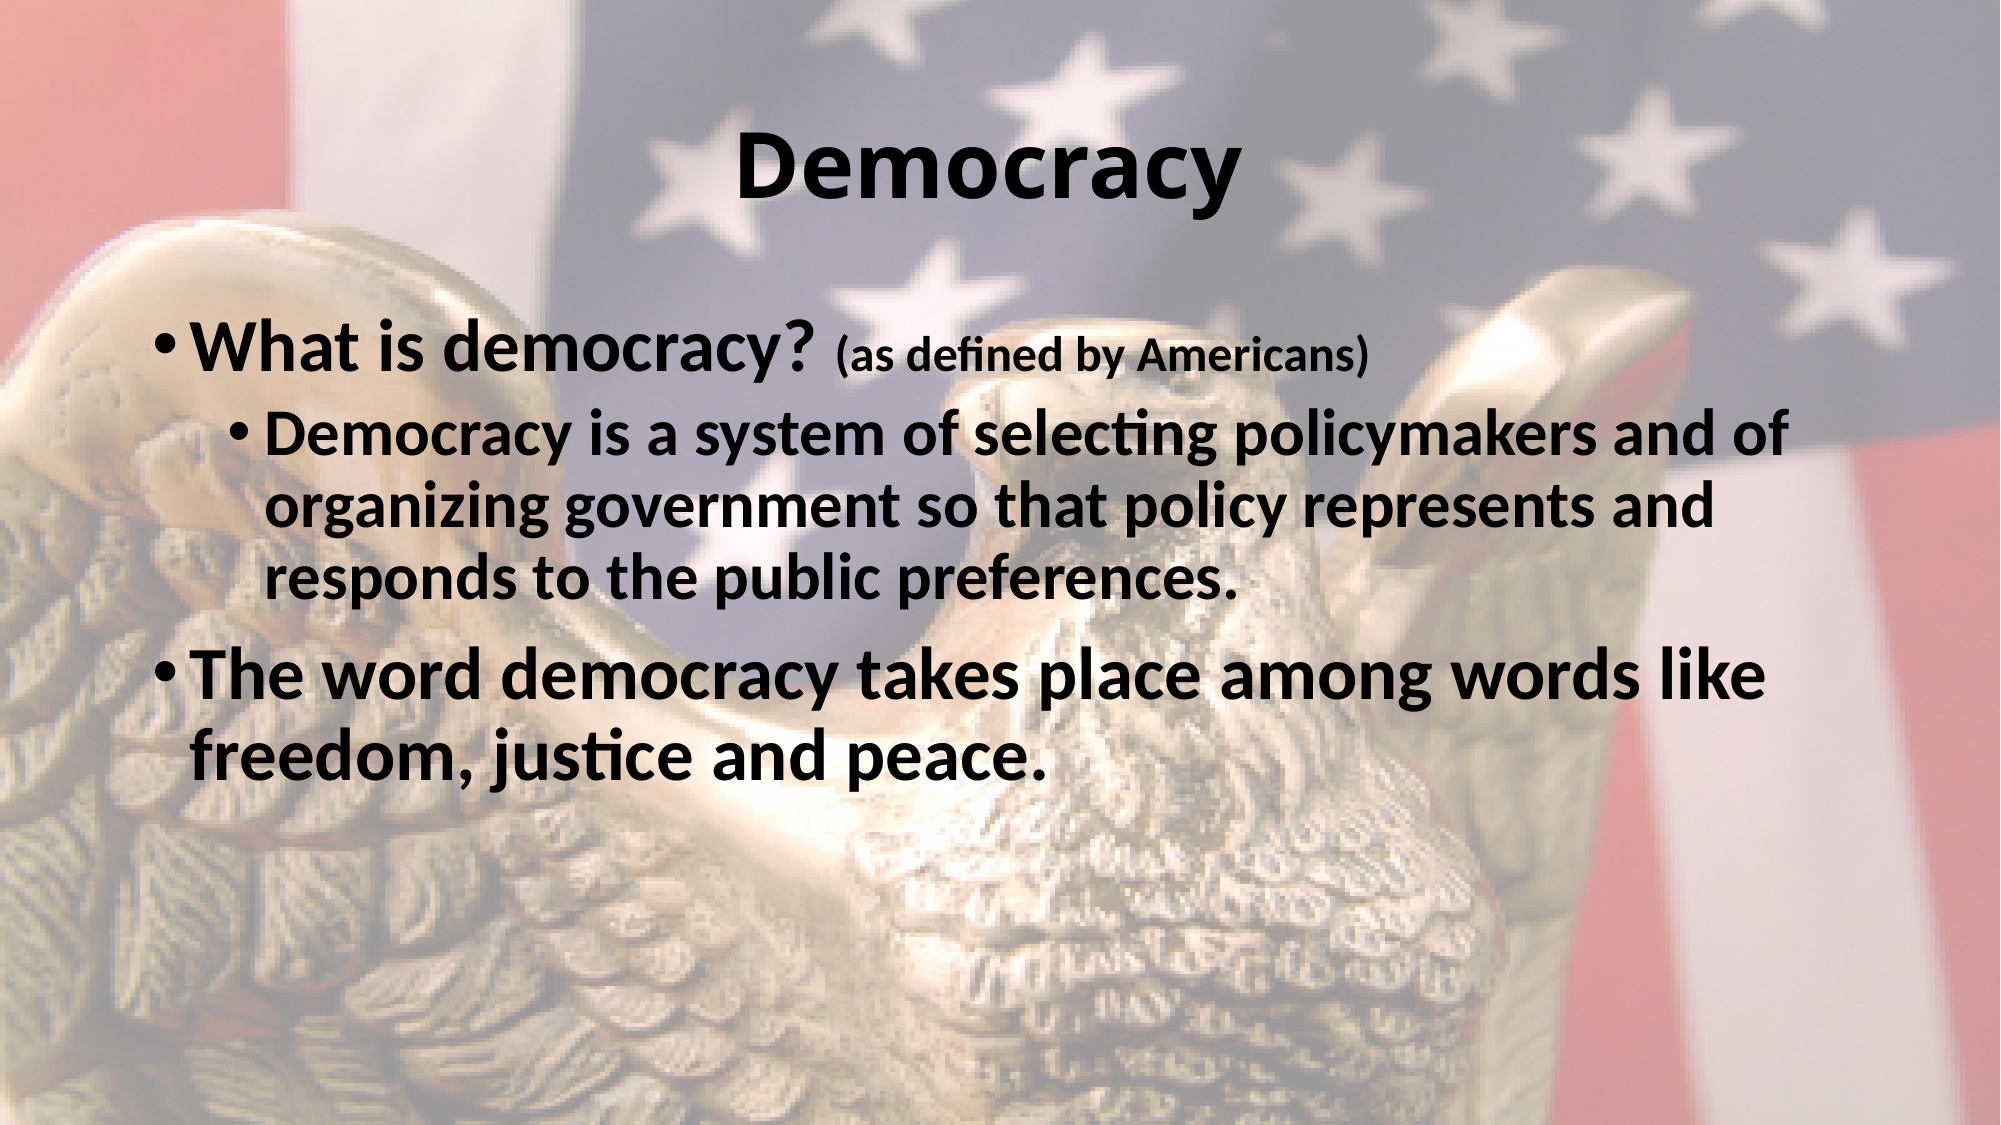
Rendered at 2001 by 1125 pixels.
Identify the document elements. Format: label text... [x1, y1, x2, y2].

list What is democracy? (as defined by Americans) Democracy is a system of selecting policymakers and of organizing government so that policy represents and responds to the public preferences. The word democracy takes place among words like freedom, justice and peace. [137, 299, 1863, 1014]
title Democracy [137, 59, 1863, 278]
